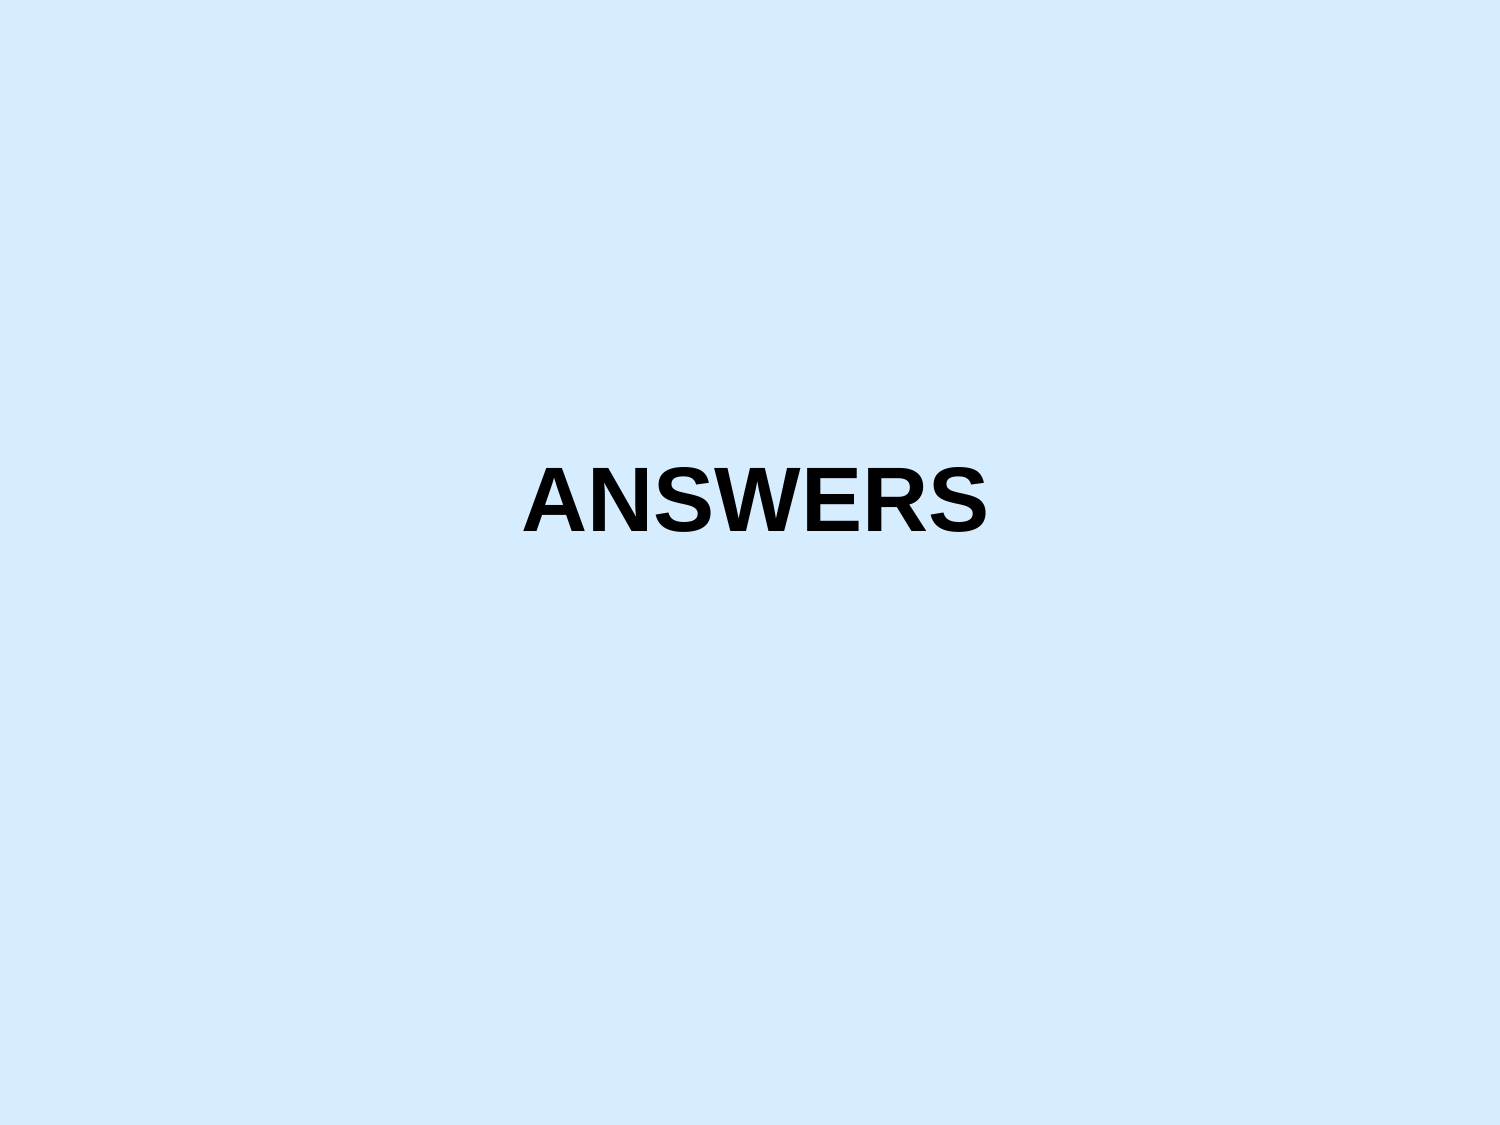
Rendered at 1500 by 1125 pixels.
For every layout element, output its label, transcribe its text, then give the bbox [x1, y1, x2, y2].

text_box ANSWERS [501, 432, 1010, 558]
